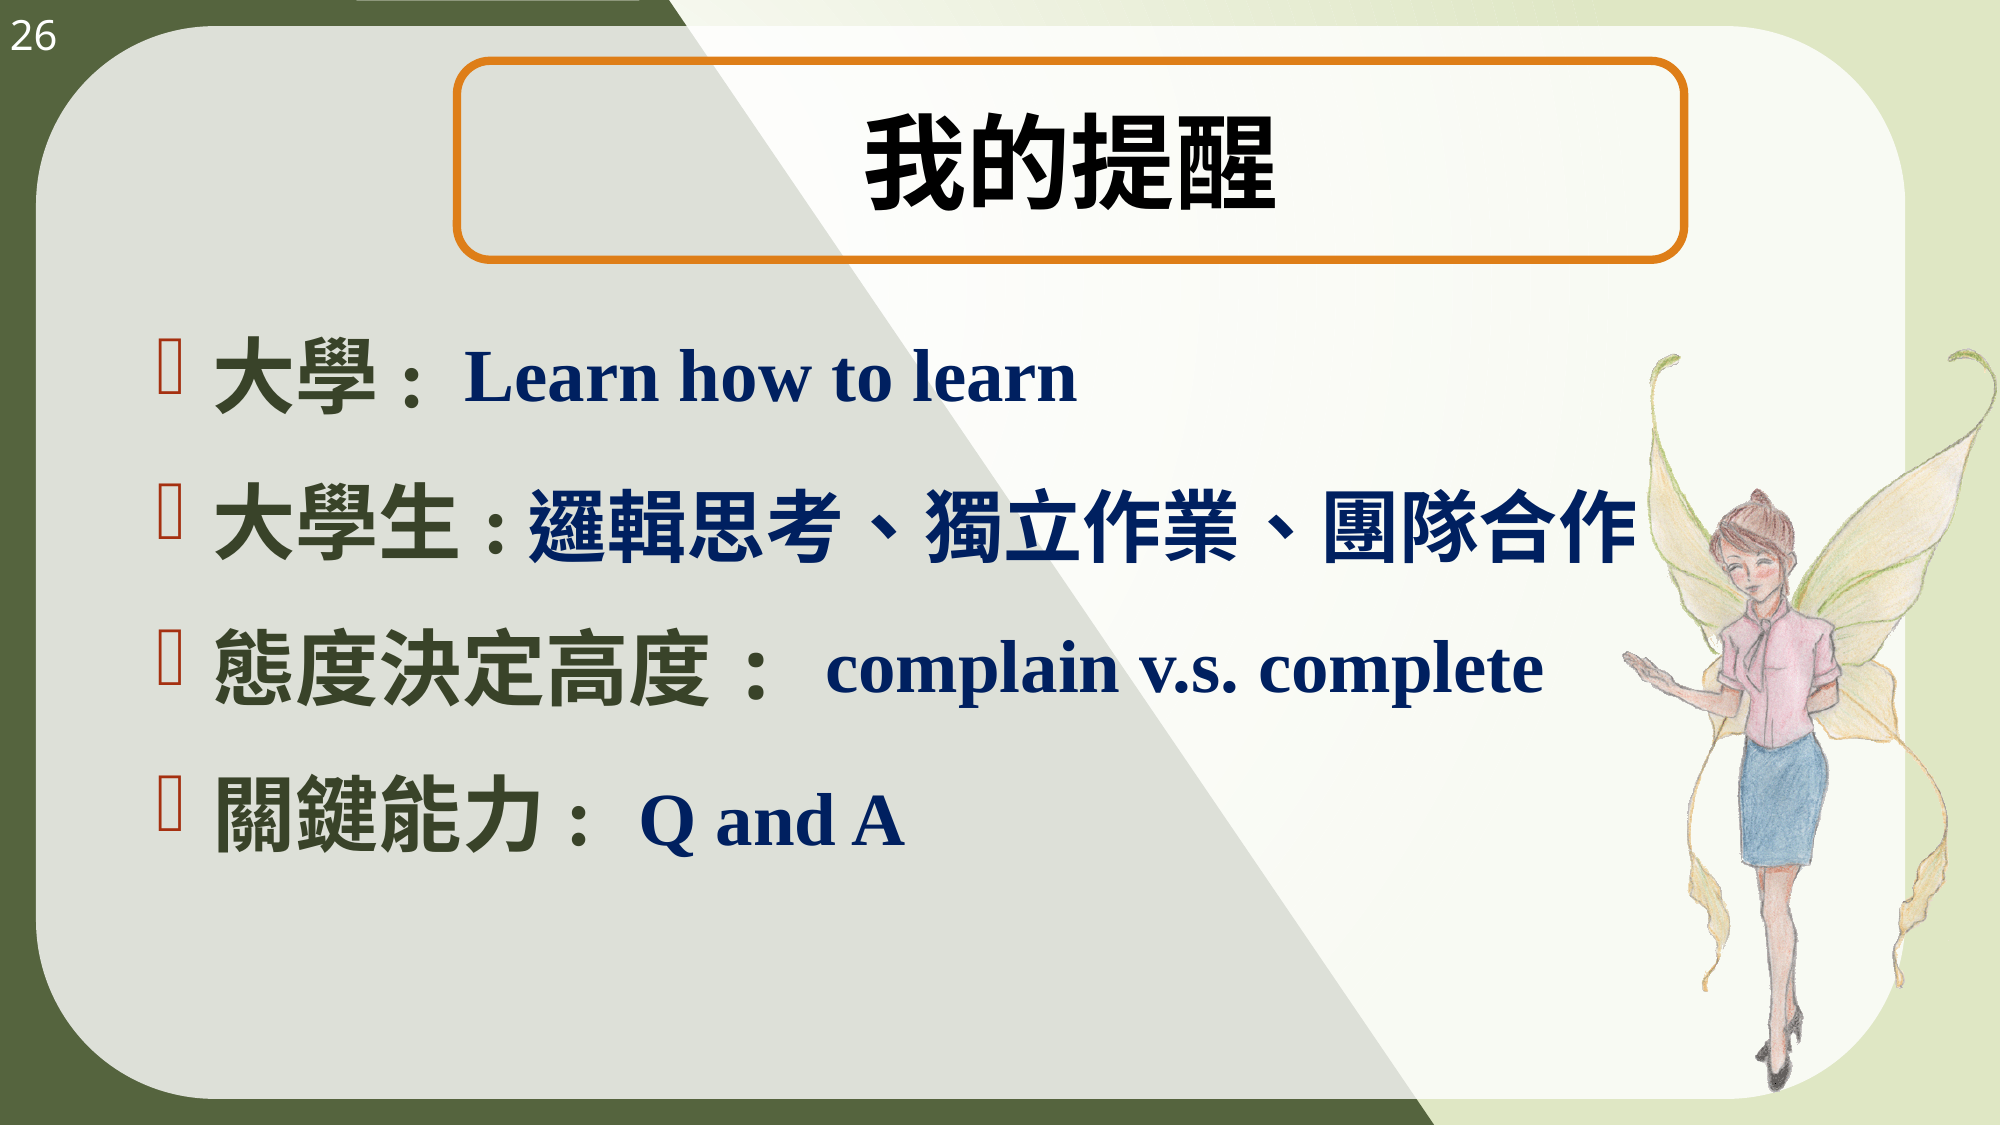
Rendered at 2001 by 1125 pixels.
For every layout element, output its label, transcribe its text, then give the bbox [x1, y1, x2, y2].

text_box [34, 24, 1907, 1101]
picture [1581, 339, 2000, 1125]
text_box Q and A [623, 763, 921, 869]
text_box 我的提醒 [456, 60, 1685, 260]
text_box [0, 0, 1436, 1125]
text_box Learn how to learn [450, 318, 1095, 424]
slide_number 26 [0, 7, 73, 67]
list 大學: 大學生: 態度決定高度: 關鍵能力: [141, 316, 1358, 809]
text_box 邏輯思考、獨立作業、團隊合作 [513, 469, 1576, 580]
text_box complain v.s. complete [810, 609, 1561, 715]
